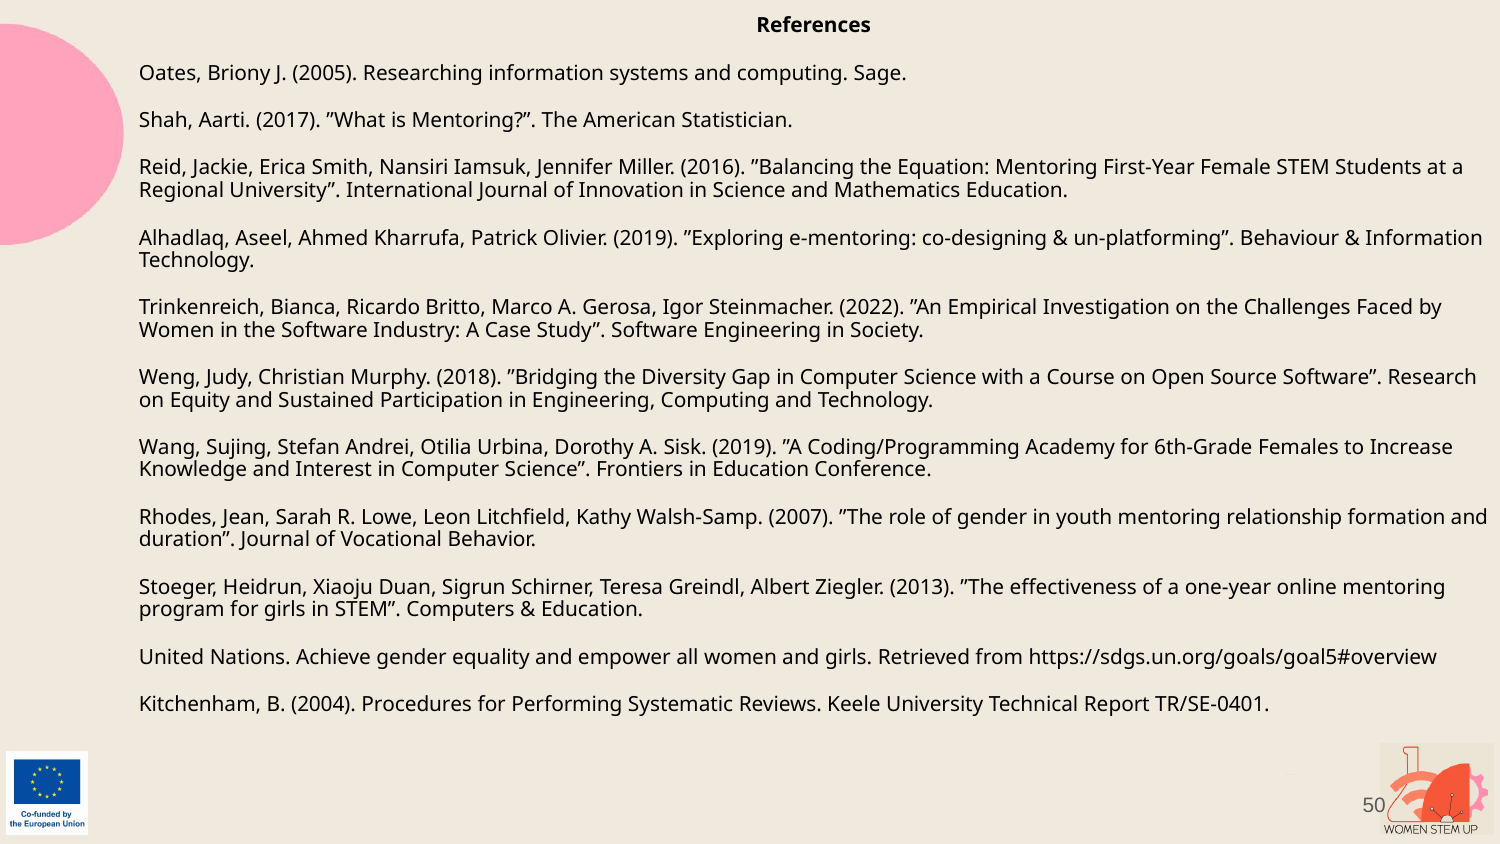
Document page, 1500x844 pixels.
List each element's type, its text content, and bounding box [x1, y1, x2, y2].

picture [0, 0, 1500, 844]
list References Oates, Briony J. (2005). Researching information systems and computing. Sage. Shah, Aarti. (2017). ”What is Mentoring?”. The American Statistician. Reid, Jackie, Erica Smith, Nansiri Iamsuk, Jennifer Miller. (2016). ”Balancing the Equation: Mentoring First-Year Female STEM Students at a Regional University”. International Journal of Innovation in Science and Mathematics Education. Alhadlaq, Aseel, Ahmed Kharrufa, Patrick Olivier. (2019). ”Exploring e-mentoring: co-designing & un-platforming”. Behaviour & Information Technology. Trinkenreich, Bianca, Ricardo Britto, Marco A. Gerosa, Igor Steinmacher. (2022). ”An Empirical Investigation on the Challenges Faced by Women in the Software Industry: A Case Study”. Software Engineering in Society. Weng, Judy, Christian Murphy. (2018). ”Bridging the Diversity Gap in Computer Science with a Course on Open Source Software”. Research on Equity and Sustained Participation in Engineering, Computing and Technology. Wang, Sujing, Stefan Andrei, Otilia Urbina, Dorothy A. Sisk. (2019). ”A Coding/Programming Academy for 6th-Grade Females to Increase Knowledge and Interest in Computer Science”. Frontiers in Education Conference. Rhodes, Jean, Sarah R. Lowe, Leon Litchfield, Kathy Walsh-Samp. (2007). ”The role of gender in youth mentoring relationship formation and duration”. Journal of Vocational Behavior. Stoeger, Heidrun, Xiaoju Duan, Sigrun Schirner, Teresa Greindl, Albert Ziegler. (2013). ”The effectiveness of a one-year online mentoring program for girls in STEM”. Computers & Education. United Nations. Achieve gender equality and empower all women and girls. Retrieved from https://sdgs.un.org/goals/goal5#overview Kitchenham, B. (2004). Procedures for Performing Systematic Reviews. Keele University Technical Report TR/SE-0401. [127, 9, 1500, 844]
slide_number ‹#› [1059, 782, 1397, 827]
